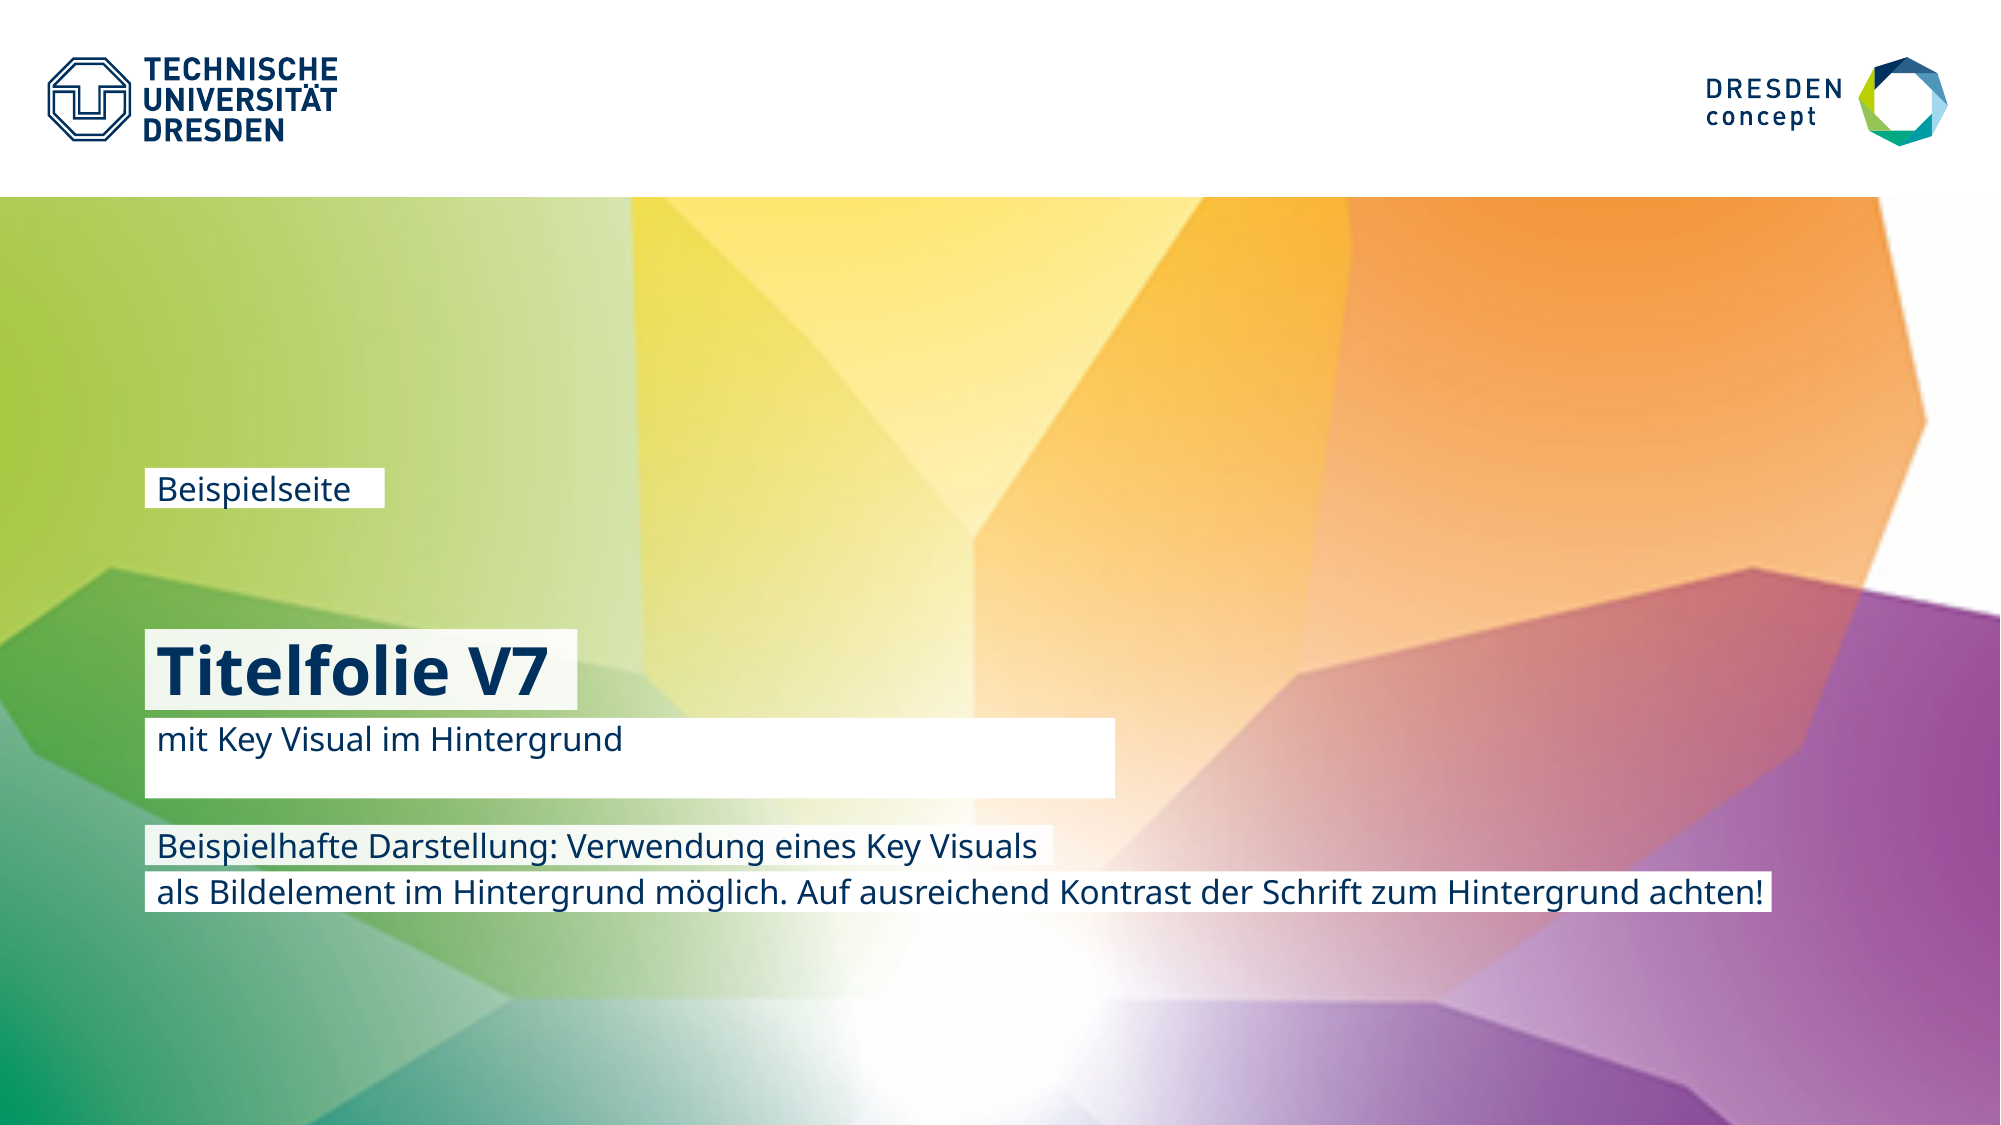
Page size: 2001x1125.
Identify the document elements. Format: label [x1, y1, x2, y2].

picture [0, 197, 2000, 1125]
